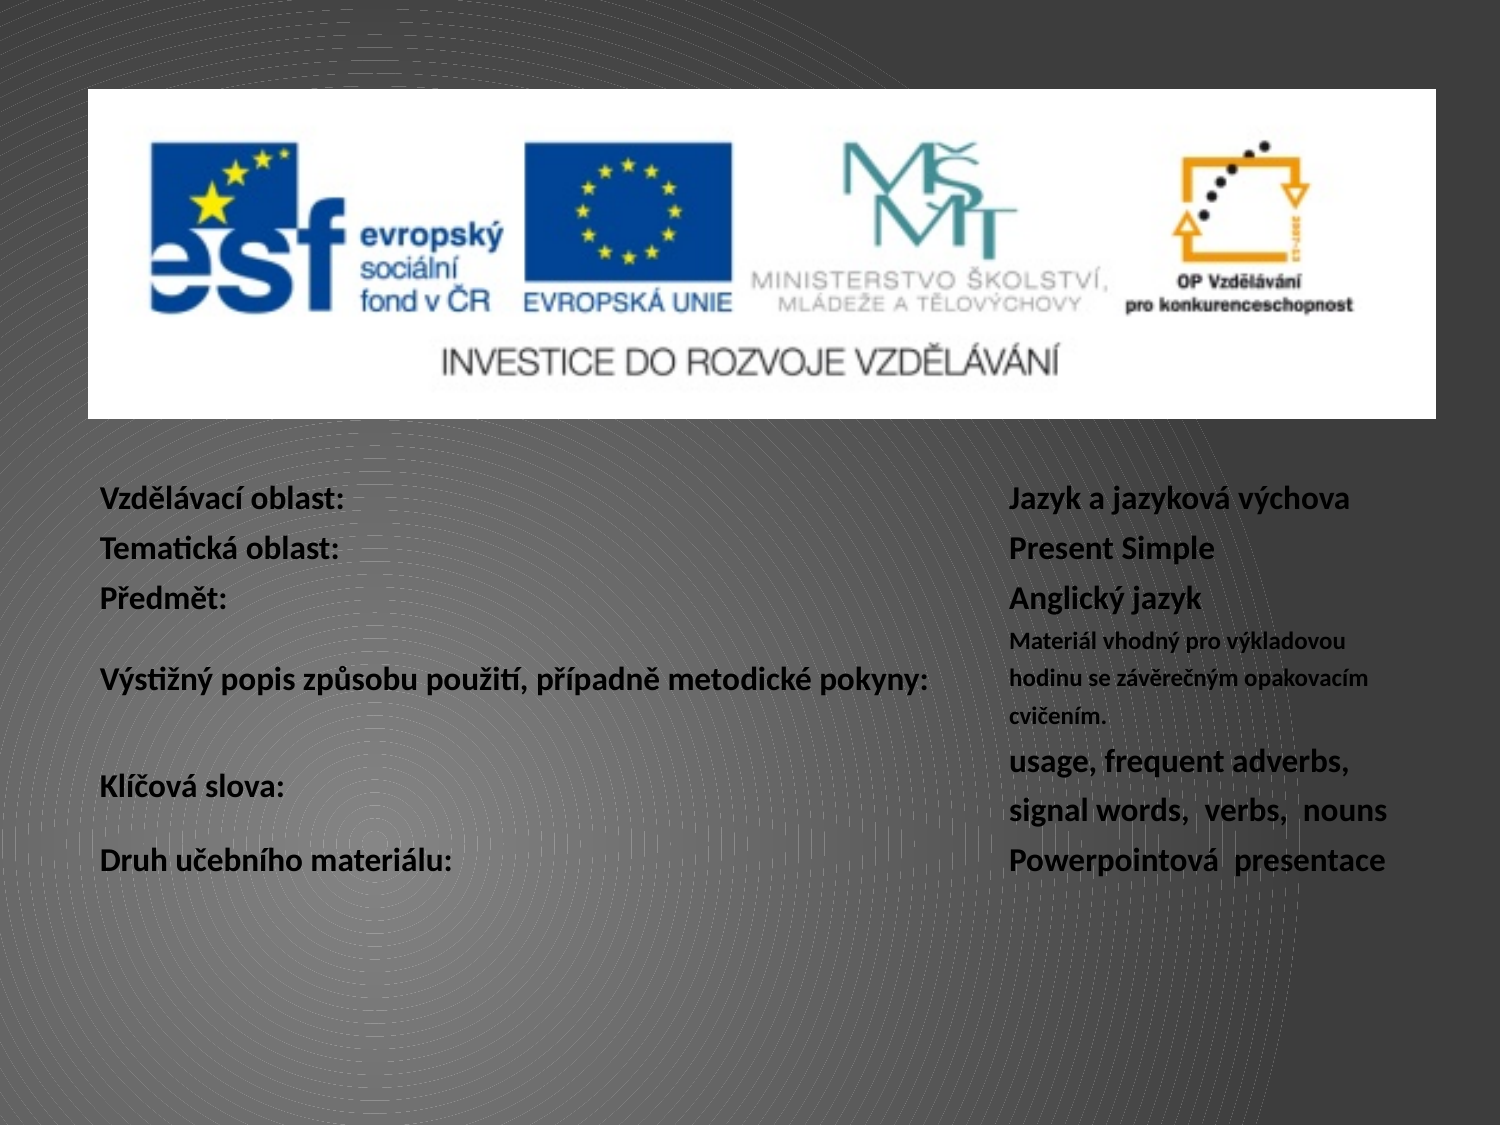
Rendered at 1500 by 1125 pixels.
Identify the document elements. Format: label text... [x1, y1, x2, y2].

table_cell Předmět: [89, 568, 998, 618]
table_cell Materiál vhodný pro výkladovou hodinu se závěrečným opakovacím cvičením. [998, 618, 1423, 730]
table_cell Powerpointová presentace [998, 830, 1423, 880]
table_cell Výstižný popis způsobu použití, případně metodické pokyny: [89, 618, 998, 730]
table_header Vzdělávací oblast: [89, 468, 998, 518]
table_cell Anglický jazyk [998, 568, 1423, 618]
table_cell Druh učebního materiálu: [89, 830, 998, 880]
table_cell usage, frequent adverbs, signal words, verbs, nouns [998, 730, 1423, 830]
table_header Jazyk a jazyková výchova [998, 468, 1423, 518]
table_cell Tematická oblast: [89, 518, 998, 568]
table_cell Present Simple [998, 518, 1423, 568]
picture [88, 89, 1436, 420]
table_cell Klíčová slova: [89, 730, 998, 830]
